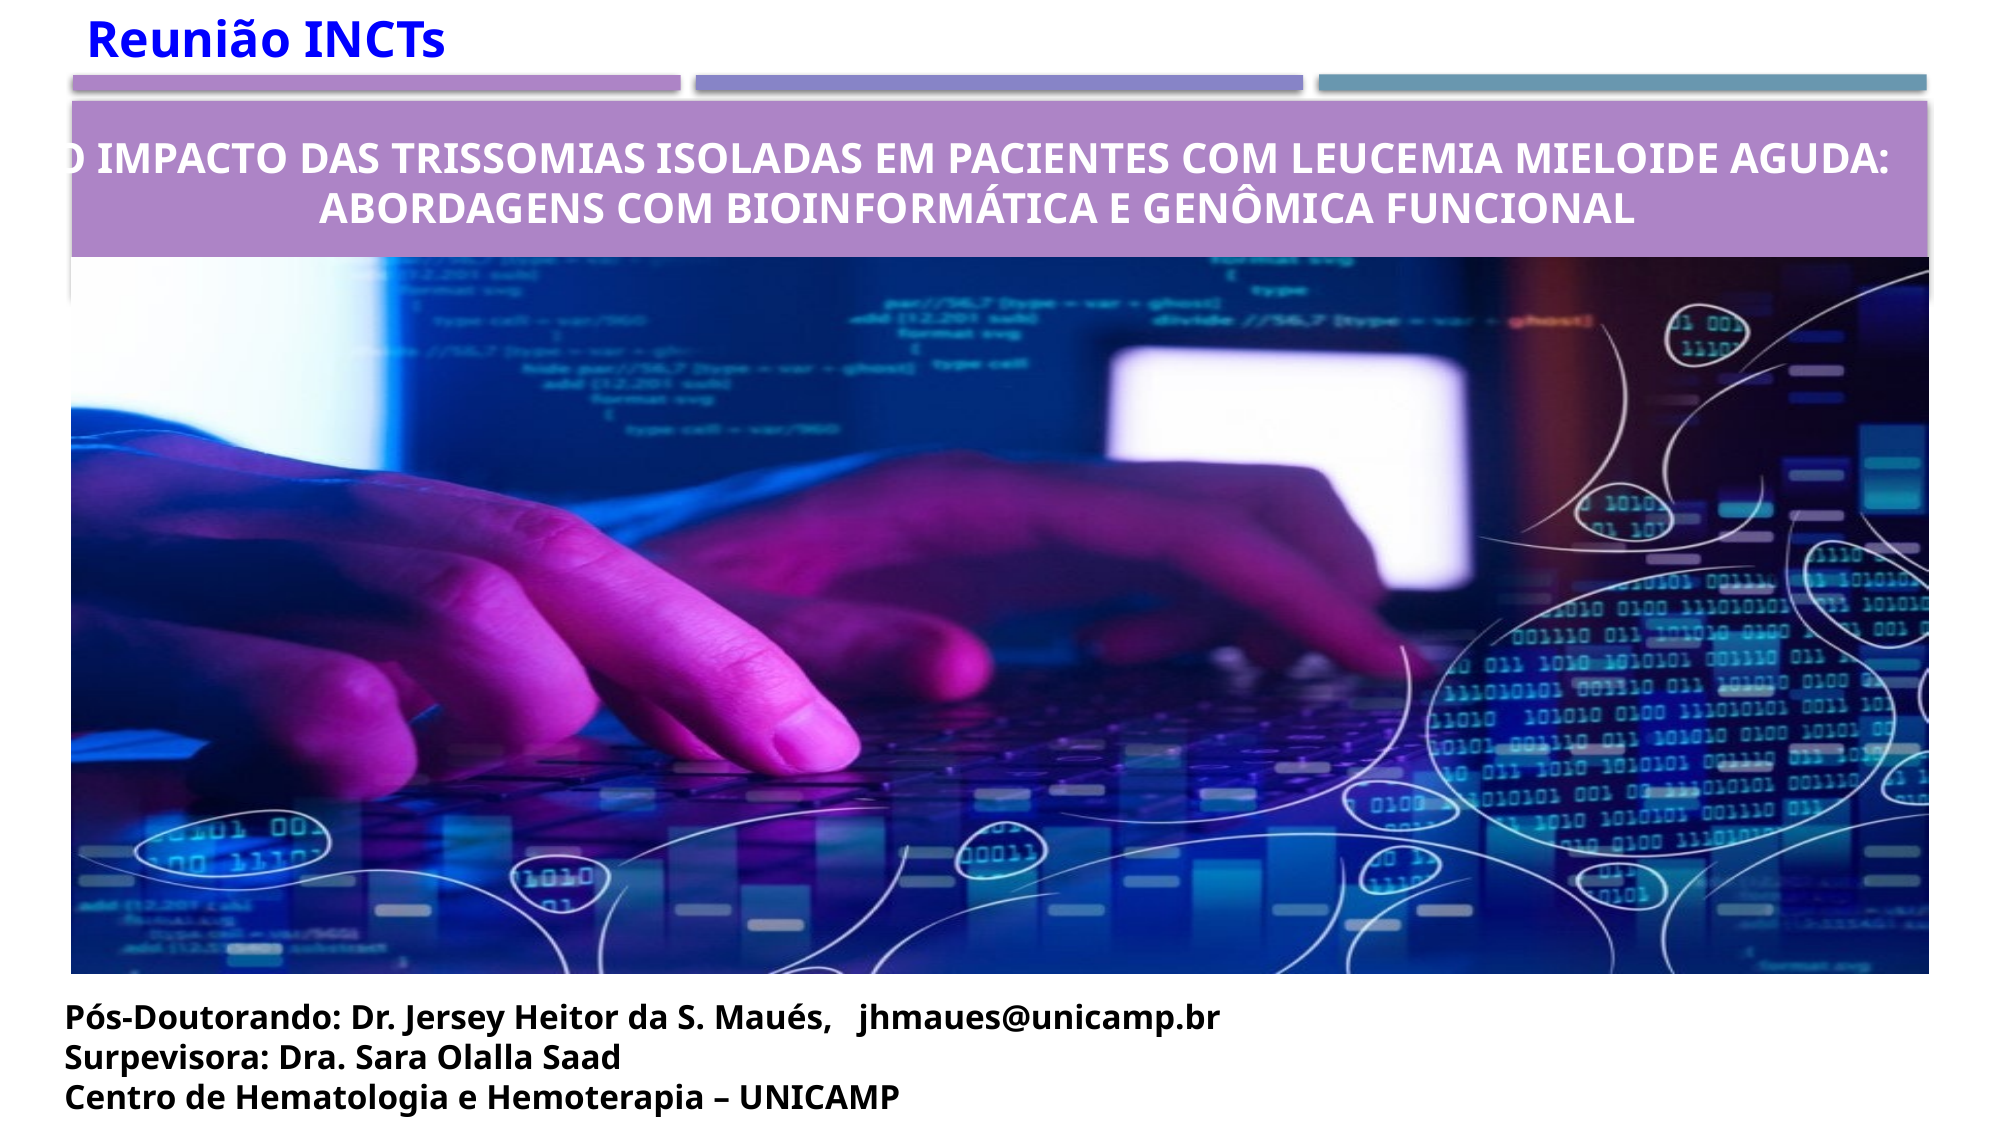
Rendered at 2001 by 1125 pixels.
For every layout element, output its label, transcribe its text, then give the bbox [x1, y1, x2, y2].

text_box Pós-Doutorando: Dr. Jersey Heitor da S. Maués, jhmaues@unicamp.br Surpevisora: Dra. Sara Olalla Saad Centro de Hematologia e Hemoterapia – UNICAMP [49, 988, 1336, 1124]
text_box Reunião INCTs [71, 0, 1072, 75]
title O IMPACTO DAS TRISSOMIAS ISOLADAS EM PACIENTES COM LEUCEMIA MIELOIDE AGUDA: Abordagens com BIOINFORMÁTICA e genômica funcional [38, 63, 1918, 240]
picture [71, 257, 1929, 974]
